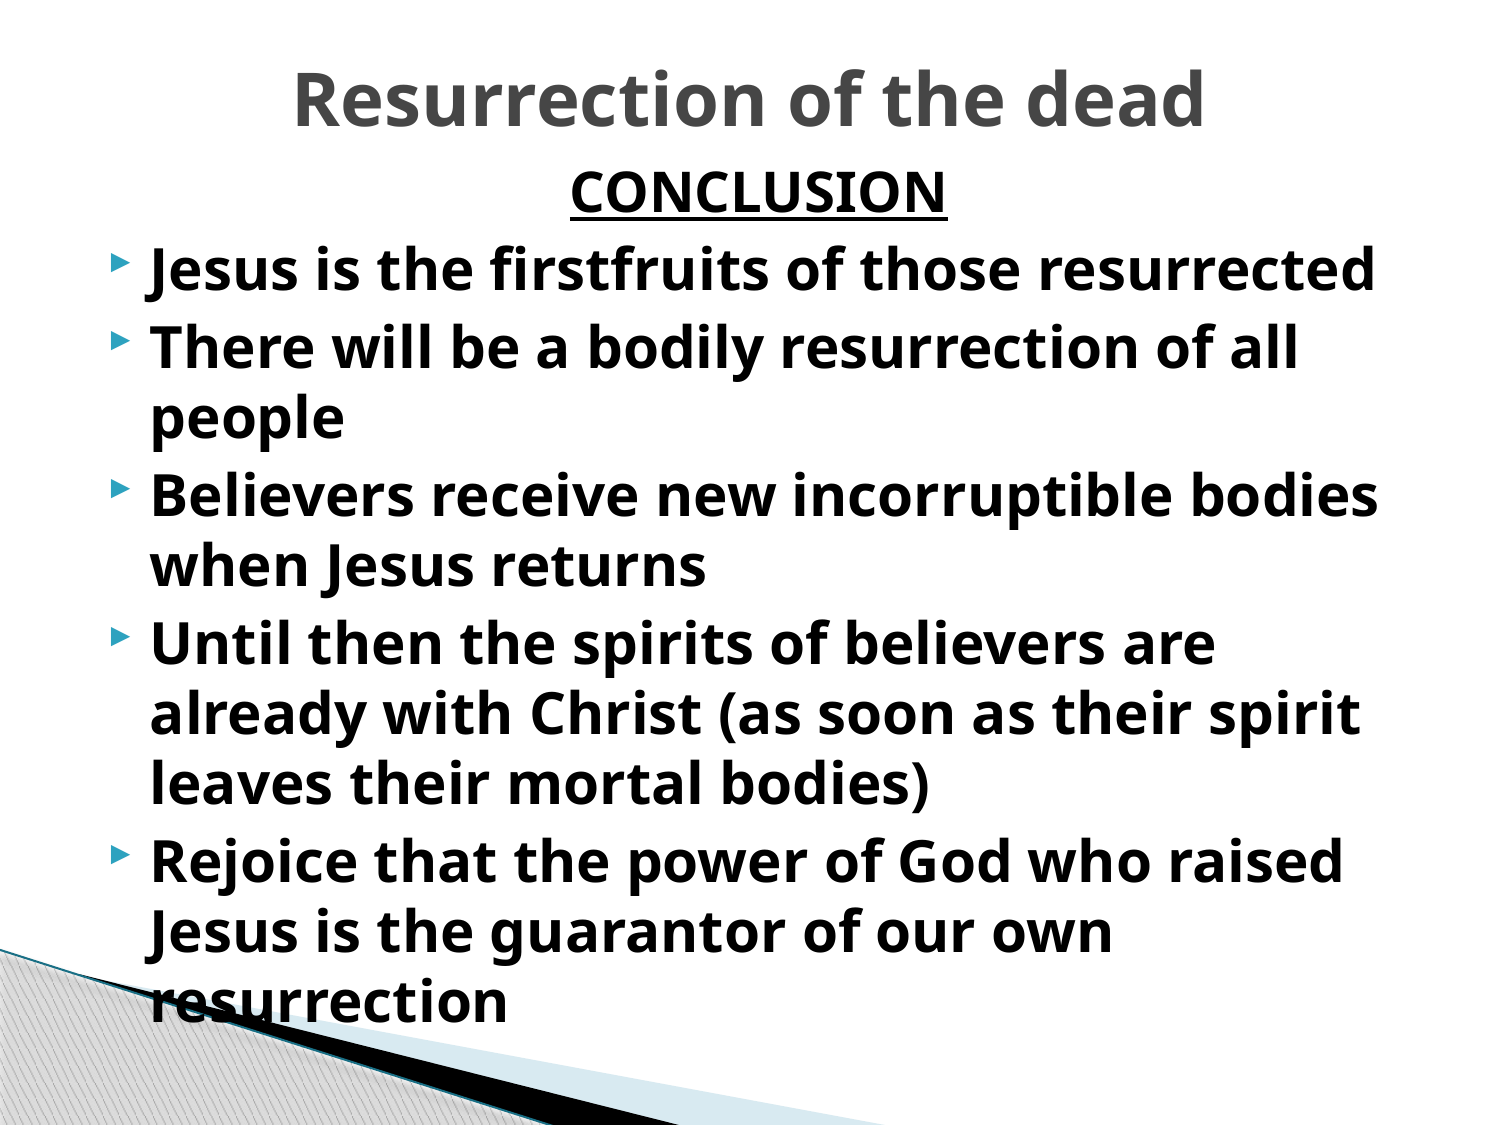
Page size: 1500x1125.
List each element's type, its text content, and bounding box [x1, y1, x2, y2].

title Resurrection of the dead [75, 45, 1425, 149]
list CONCLUSION Jesus is the firstfruits of those resurrected There will be a bodily resurrection of all people Believers receive new incorruptible bodies when Jesus returns Until then the spirits of believers are already with Christ (as soon as their spirit leaves their mortal bodies) Rejoice that the power of God who raised Jesus is the guarantor of our own resurrection [75, 149, 1425, 1083]
